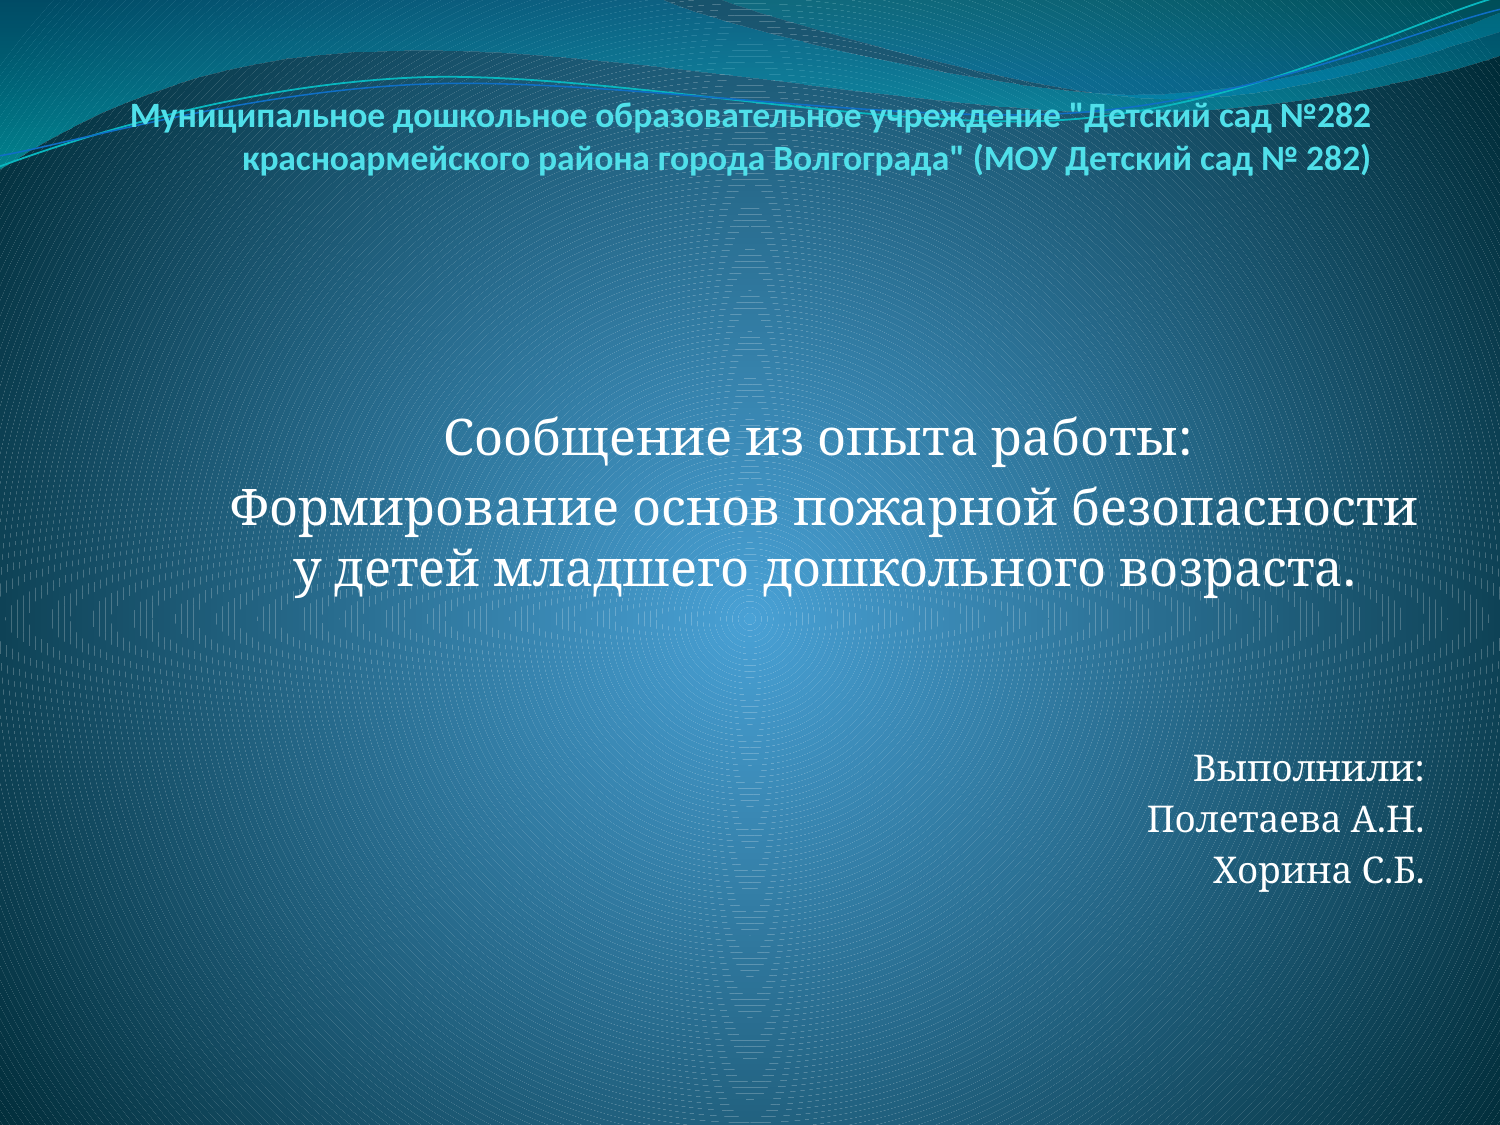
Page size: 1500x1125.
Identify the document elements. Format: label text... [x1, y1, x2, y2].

title Муниципальное дошкольное образовательное учреждение "Детский сад №282 красноармейского района города Волгограда" (МОУ Детский сад № 282) [100, 54, 1376, 220]
subtitle Сообщение из опыта работы: Формирование основ пожарной безопасности у детей младшего дошкольного возраста. Выполнили: Полетаева А.Н. Хорина С.Б. [225, 397, 1436, 976]
